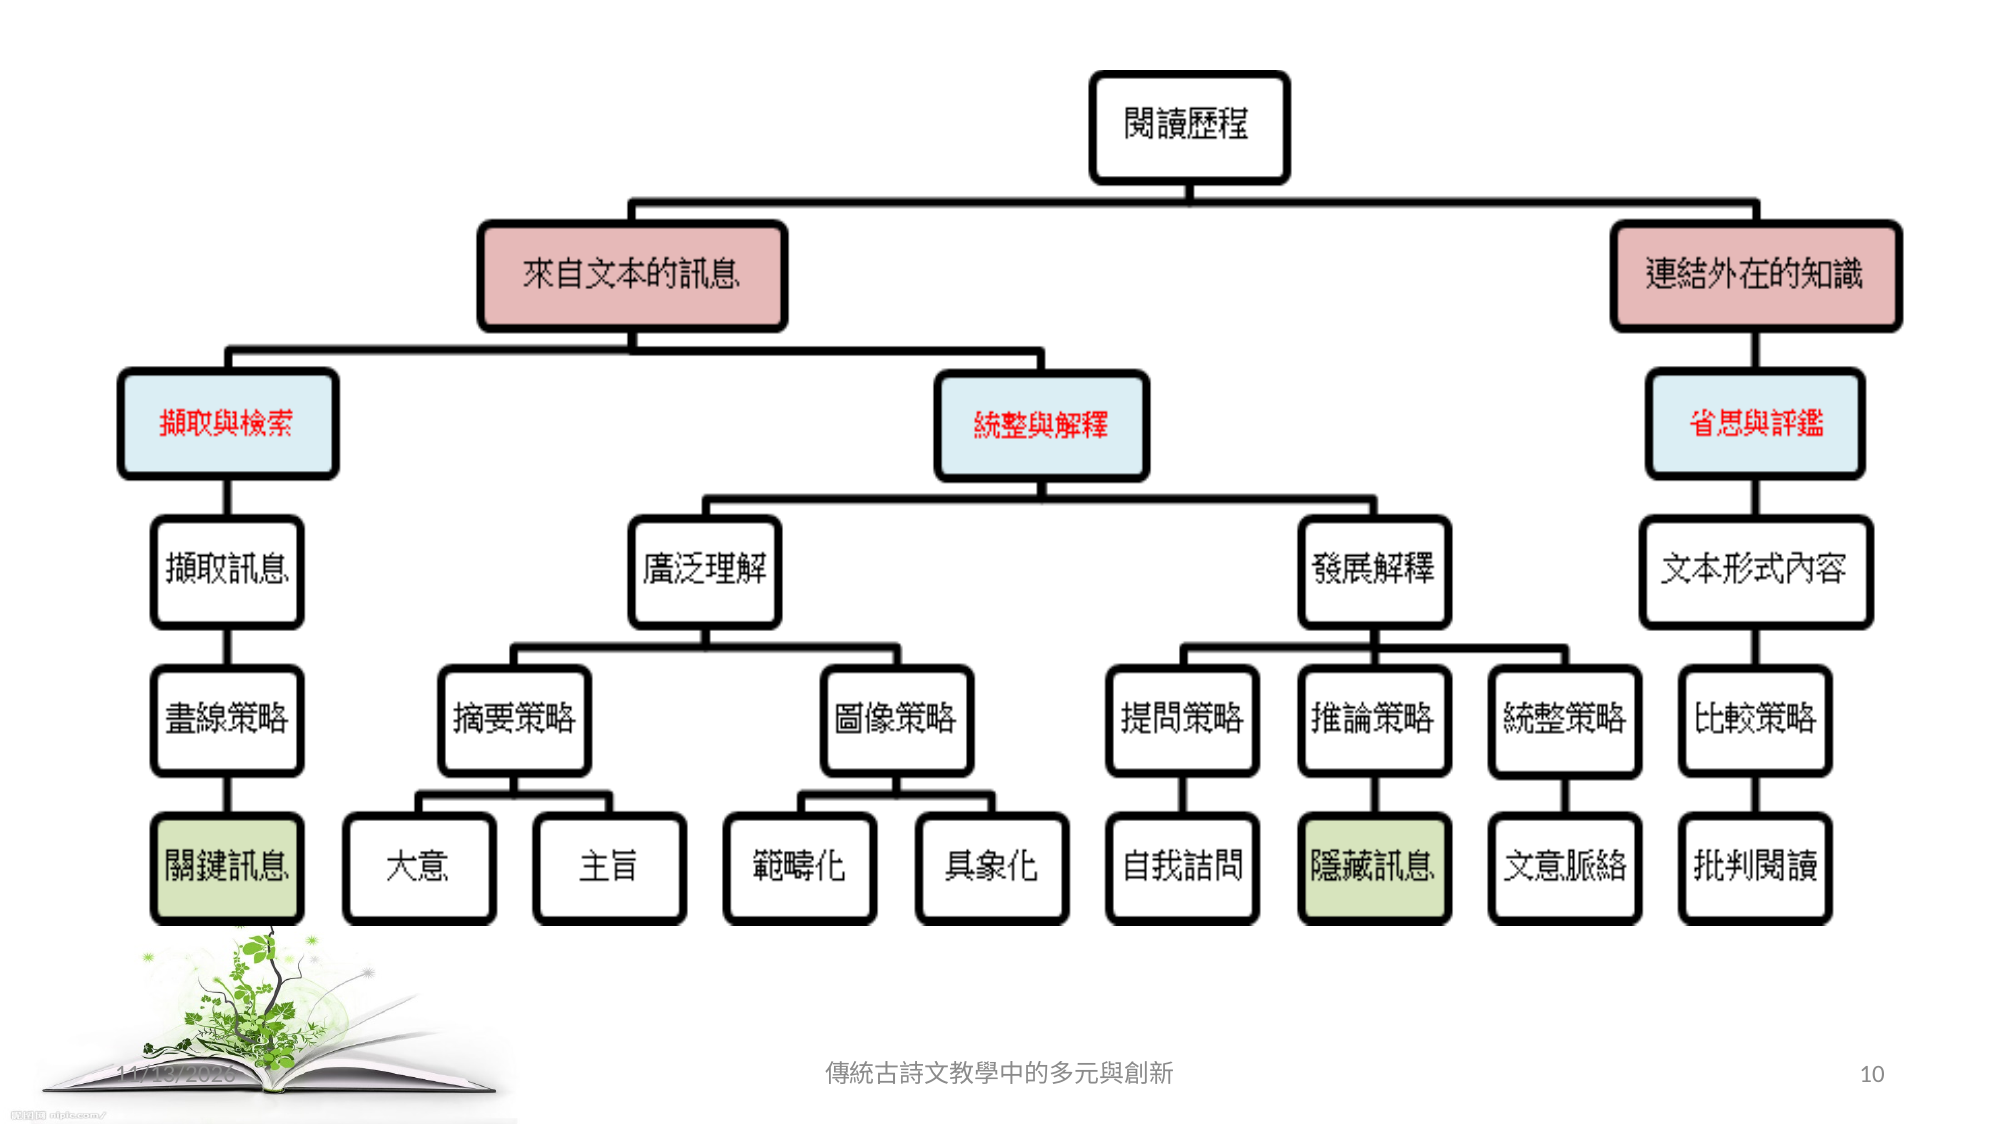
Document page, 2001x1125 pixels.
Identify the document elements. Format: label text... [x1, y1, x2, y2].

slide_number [99, 1042, 567, 1103]
slide_number 10 [1433, 1042, 1900, 1103]
footer 傳統古詩文教學中的多元與創新 [683, 1042, 1317, 1103]
picture [3, 70, 1908, 1124]
